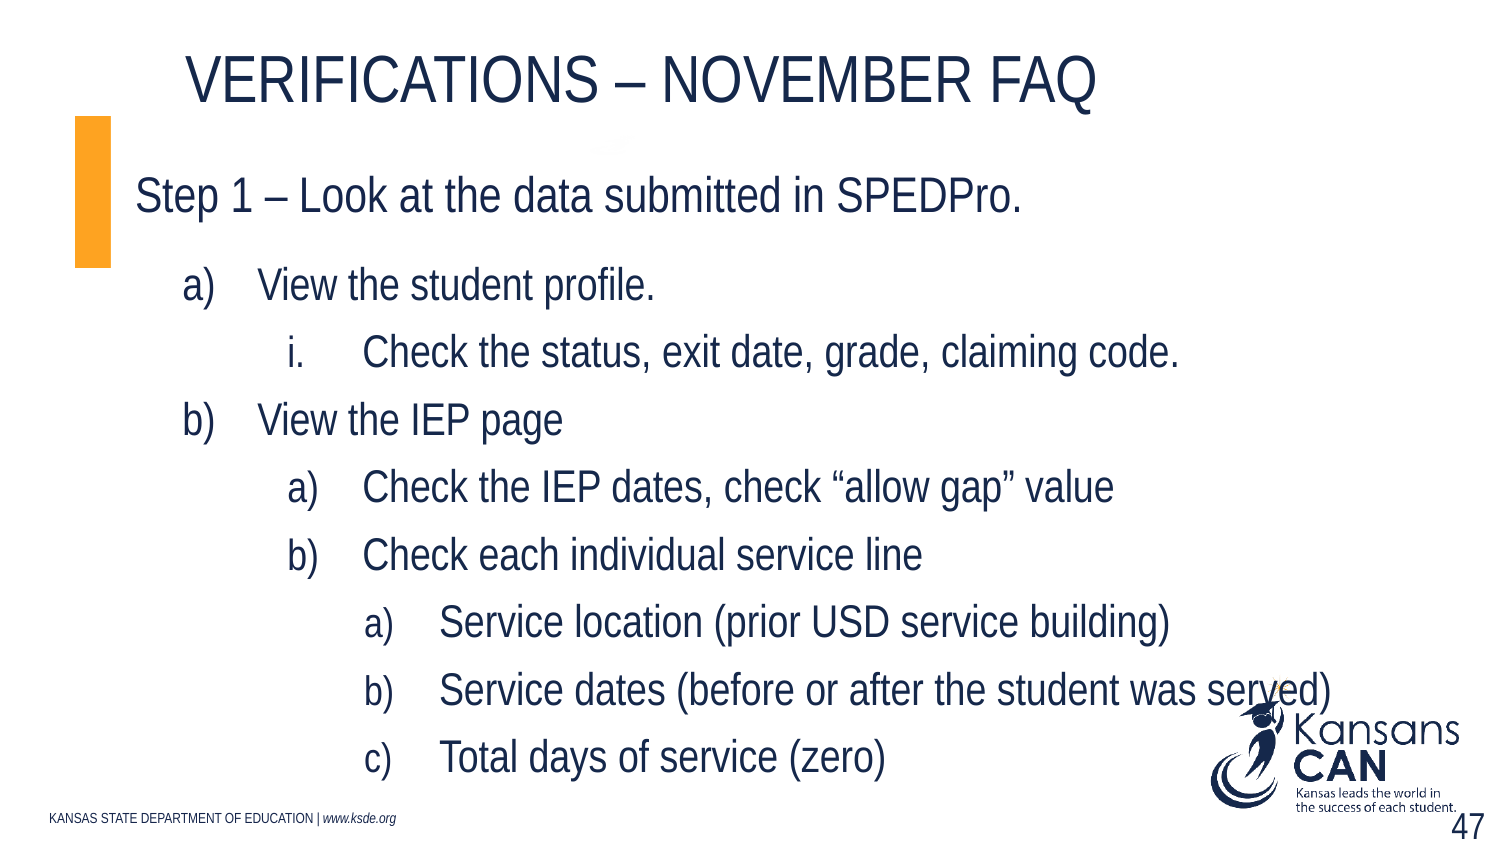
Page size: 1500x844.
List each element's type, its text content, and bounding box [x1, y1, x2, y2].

text_box View the student profile. Check the status, exit date, grade, claiming code. View the IEP page Check the IEP dates, check “allow gap” value Check each individual service line Service location (prior USD service building) Service dates (before or after the student was served) Total days of service (zero) [152, 246, 1438, 785]
list Step 1 – Look at the data submitted in SPEDPro. [75, 116, 1394, 268]
title Verifications – November FAQ [125, 20, 1370, 117]
picture [1208, 671, 1463, 822]
text_box 47 [1430, 794, 1500, 844]
